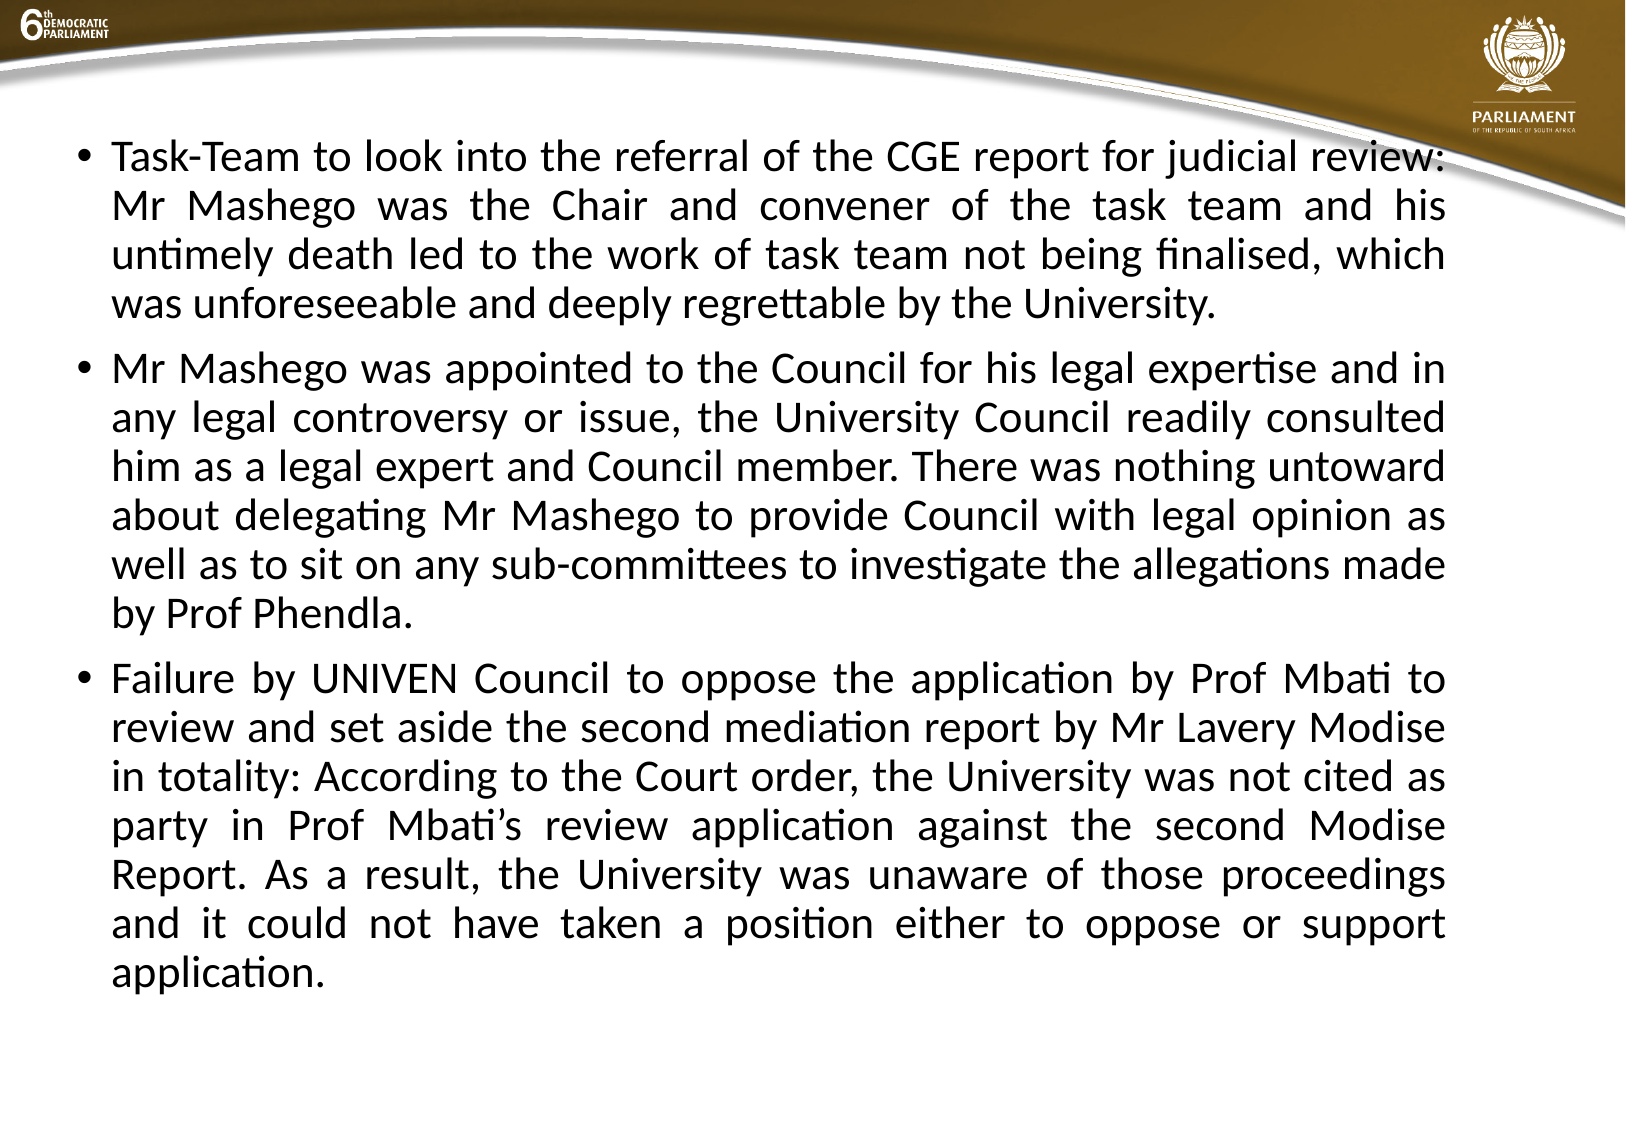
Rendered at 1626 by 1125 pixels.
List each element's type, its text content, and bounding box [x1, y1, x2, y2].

list Task-Team to look into the referral of the CGE report for judicial review: Mr Mashego was the Chair and convener of the task team and his untimely death led to the work of task team not being finalised, which was unforeseeable and deeply regrettable by the University. Mr Mashego was appointed to the Council for his legal expertise and in any legal controversy or issue, the University Council readily consulted him as a legal expert and Council member. There was nothing untoward about delegating Mr Mashego to provide Council with legal opinion as well as to sit on any sub-committees to investigate the allegations made by Prof Phendla. Failure by UNIVEN Council to oppose the application by Prof Mbati to review and set aside the second mediation report by Mr Lavery Modise in totality: According to the Court order, the University was not cited as party in Prof Mbati’s review application against the second Modise Report. As a result, the University was unaware of those proceedings and it could not have taken a position either to oppose or support application. [61, 125, 1464, 1014]
picture [0, 0, 1626, 1125]
